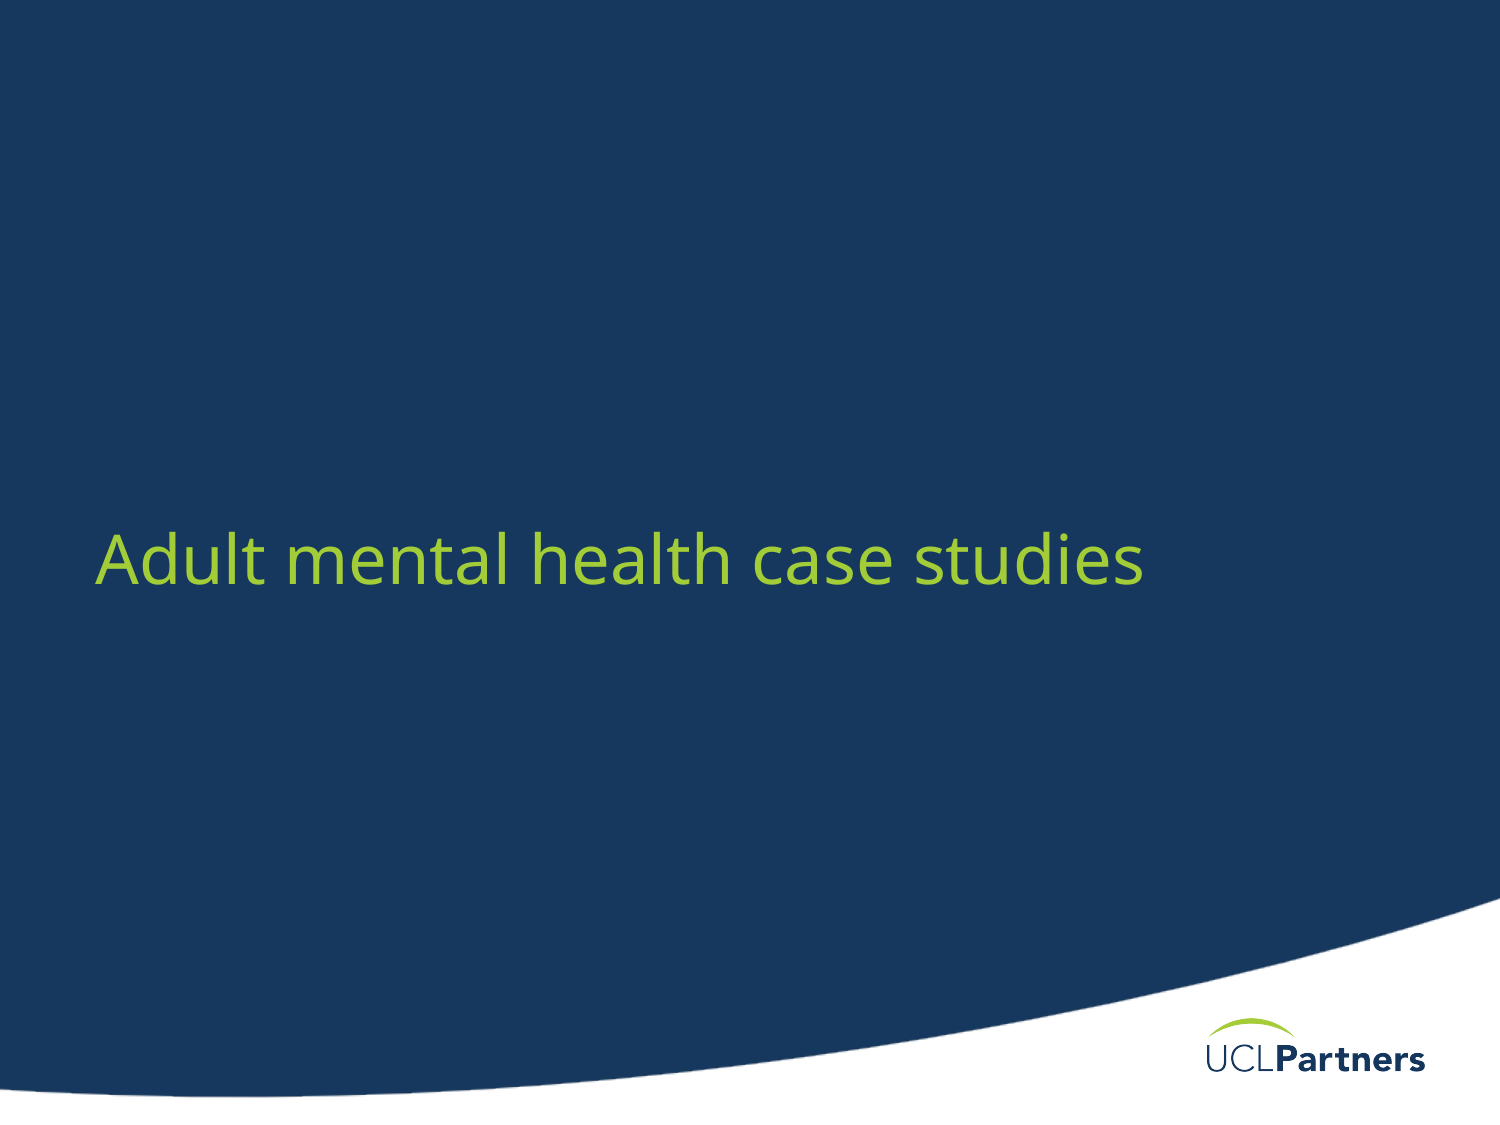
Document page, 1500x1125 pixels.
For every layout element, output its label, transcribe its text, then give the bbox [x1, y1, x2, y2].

picture [1207, 1018, 1425, 1072]
list Adult mental health case studies [80, 205, 1425, 920]
